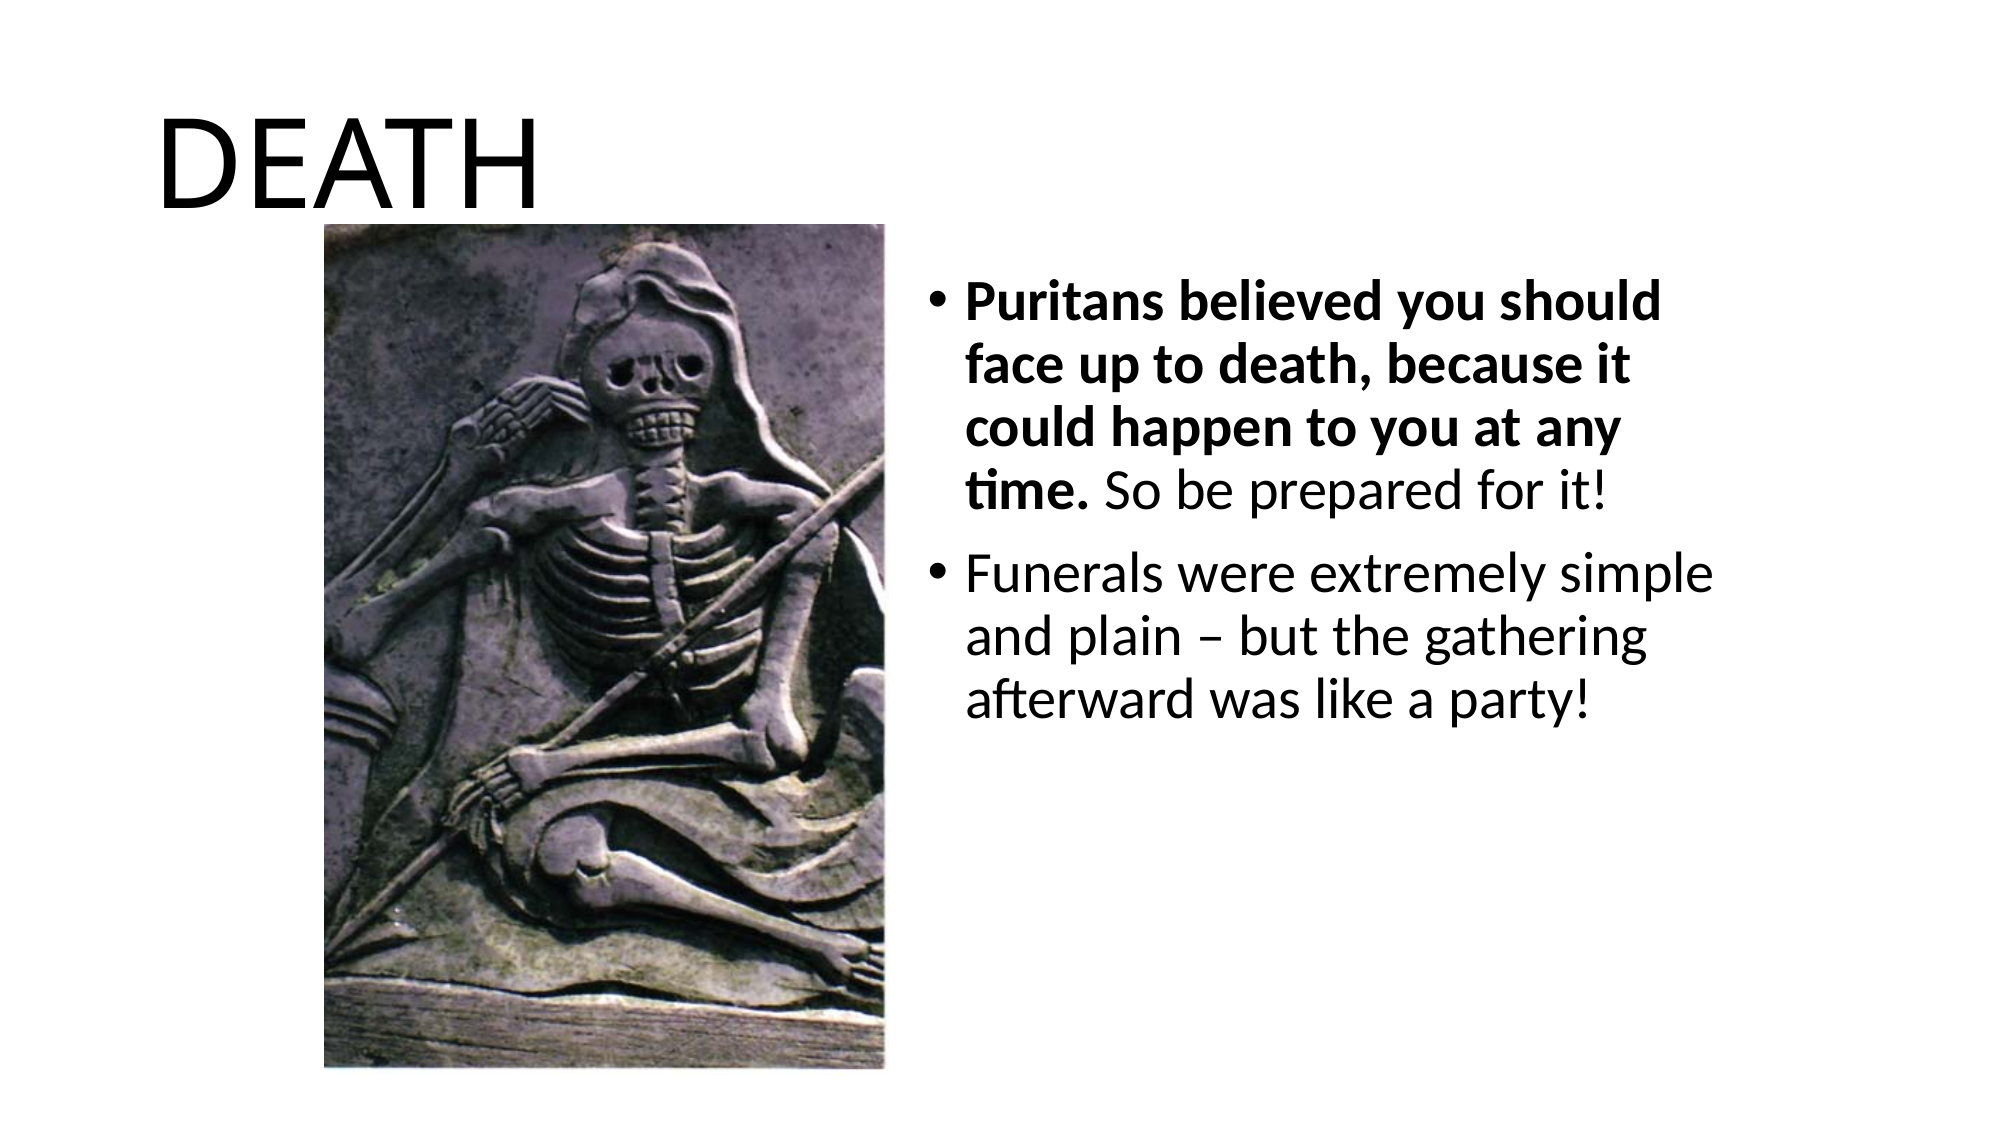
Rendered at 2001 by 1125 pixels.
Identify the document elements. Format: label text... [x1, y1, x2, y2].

title DEATH [137, 59, 1863, 278]
picture [324, 224, 889, 1075]
list Puritans believed you should face up to death, because it could happen to you at any time. So be prepared for it! Funerals were extremely simple and plain – but the gathering afterward was like a party! [912, 262, 1750, 1075]
